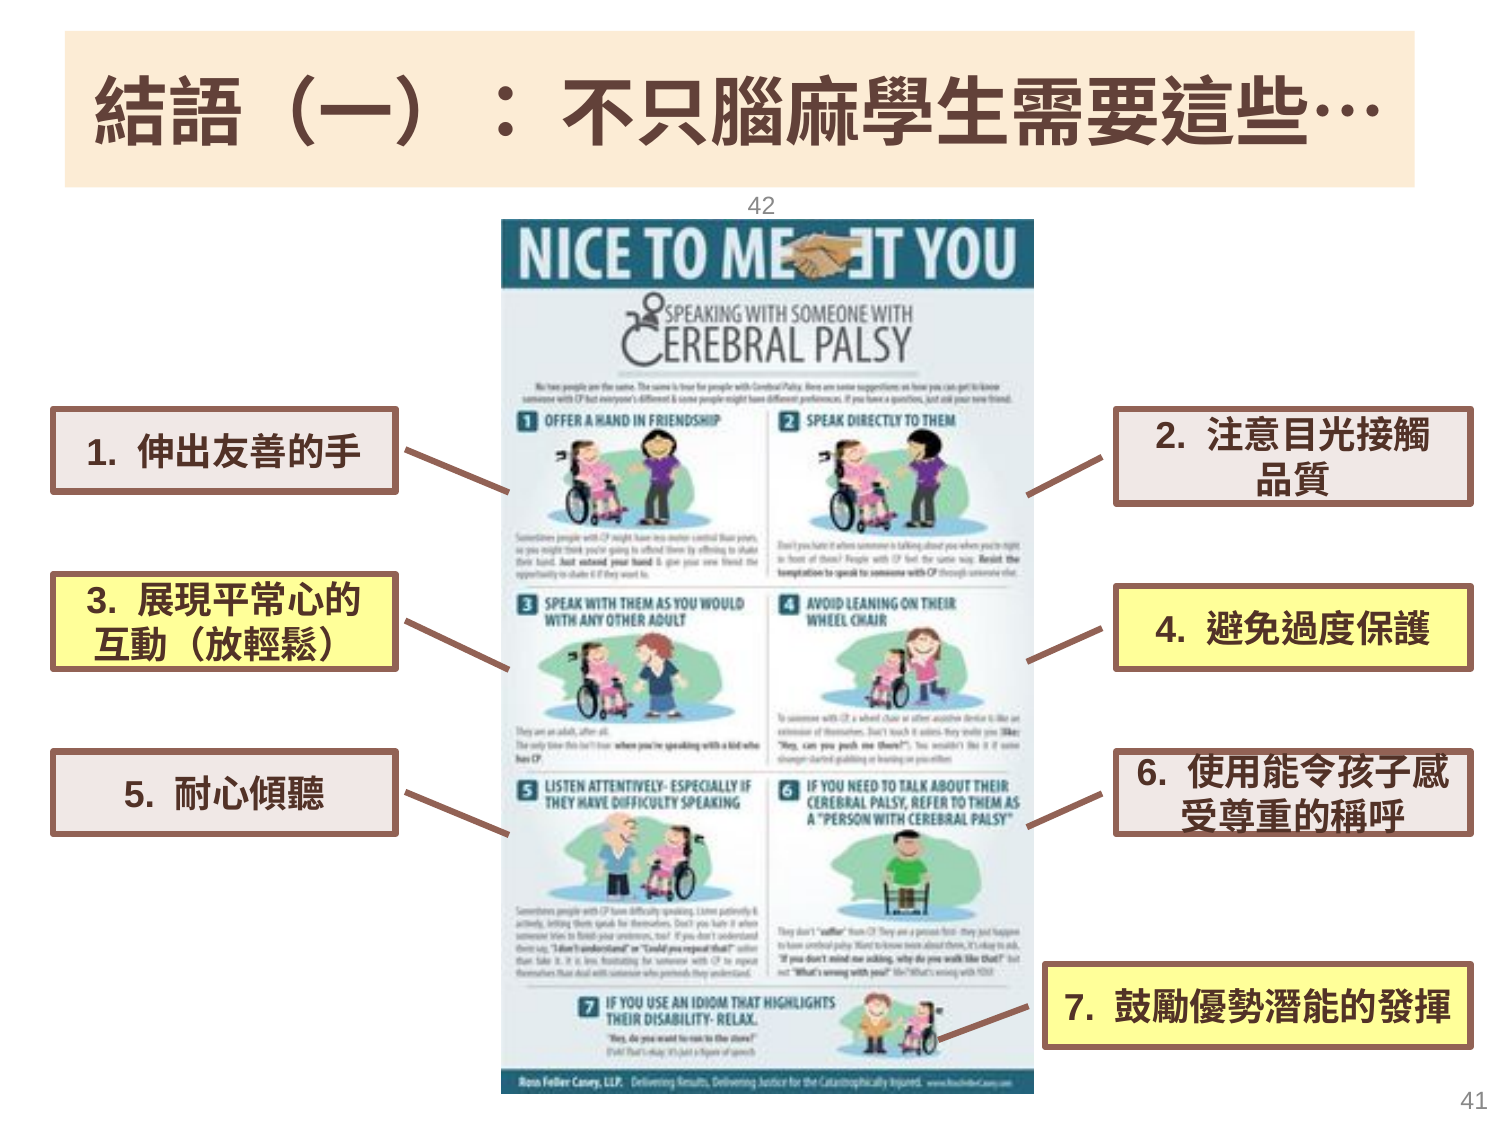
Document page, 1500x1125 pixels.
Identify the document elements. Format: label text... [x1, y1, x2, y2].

text_box 7. 鼓勵優勢潛能的發揮 [1042, 961, 1474, 1050]
text_box 4. 避免過度保護 [1040, 625, 1104, 660]
text_box 41 [1153, 1069, 1500, 1125]
picture [501, 219, 1034, 1094]
text_box 4. 避免過度保護 [1113, 583, 1474, 672]
text_box 1. 伸出友善的手 [50, 406, 399, 495]
text_box 2. 注意目光接觸 品質 [1113, 406, 1474, 507]
slide_number 42 [715, 188, 791, 219]
text_box 1. 伸出友善的手 [403, 446, 494, 490]
text_box 5. 耐心傾聽 [50, 748, 399, 837]
text_box 6. 使用能令孩子感受尊重的稱呼 [1040, 790, 1104, 825]
text_box 3. 展現平常心的 互動（放輕鬆） [403, 617, 494, 667]
text_box 3. 展現平常心的 互動（放輕鬆） [50, 571, 399, 672]
text_box 2. 注意目光接觸 品質 [1040, 454, 1104, 493]
text_box 結語（一）： 不只腦麻學生需要這些… [64, 30, 1415, 188]
text_box 5. 耐心傾聽 [403, 788, 494, 833]
text_box 6. 使用能令孩子感受尊重的稱呼 [1113, 748, 1474, 837]
